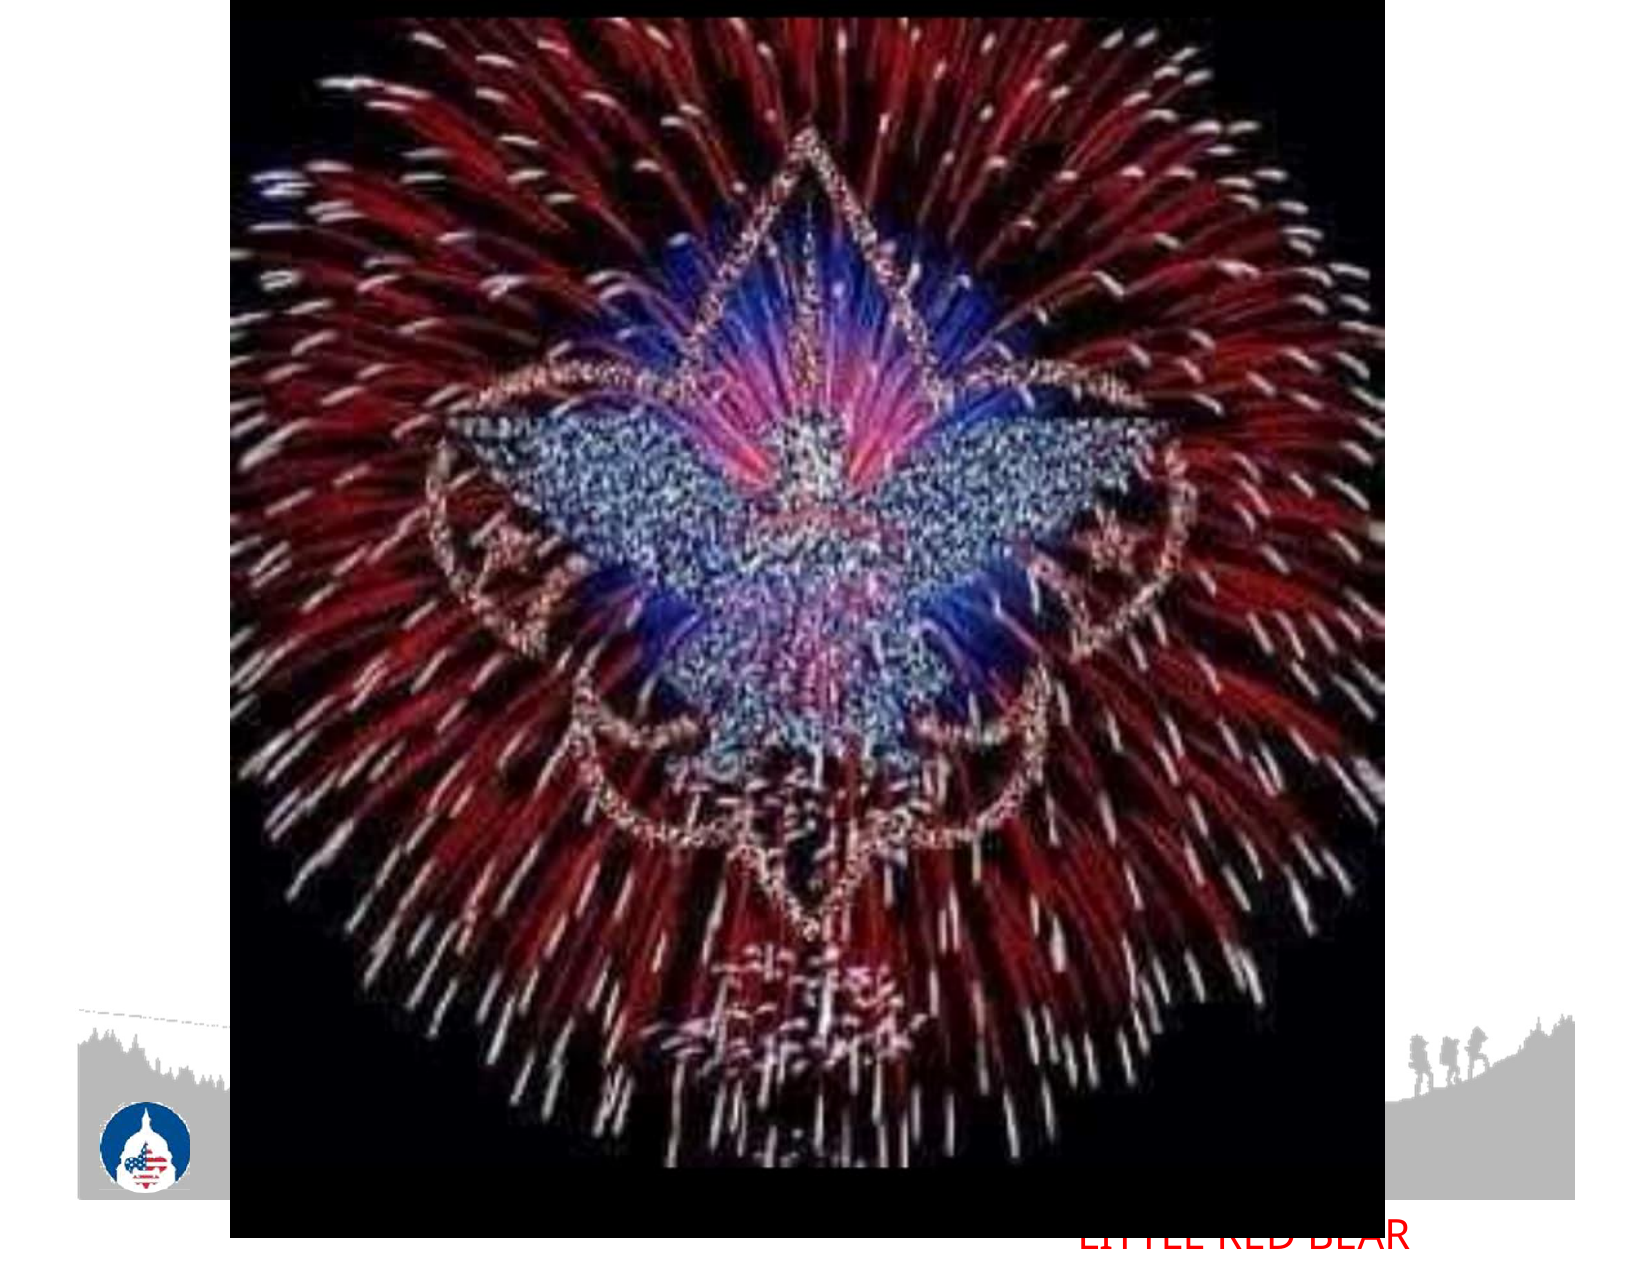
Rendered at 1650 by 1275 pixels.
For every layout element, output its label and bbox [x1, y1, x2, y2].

picture [75, 0, 1575, 1238]
